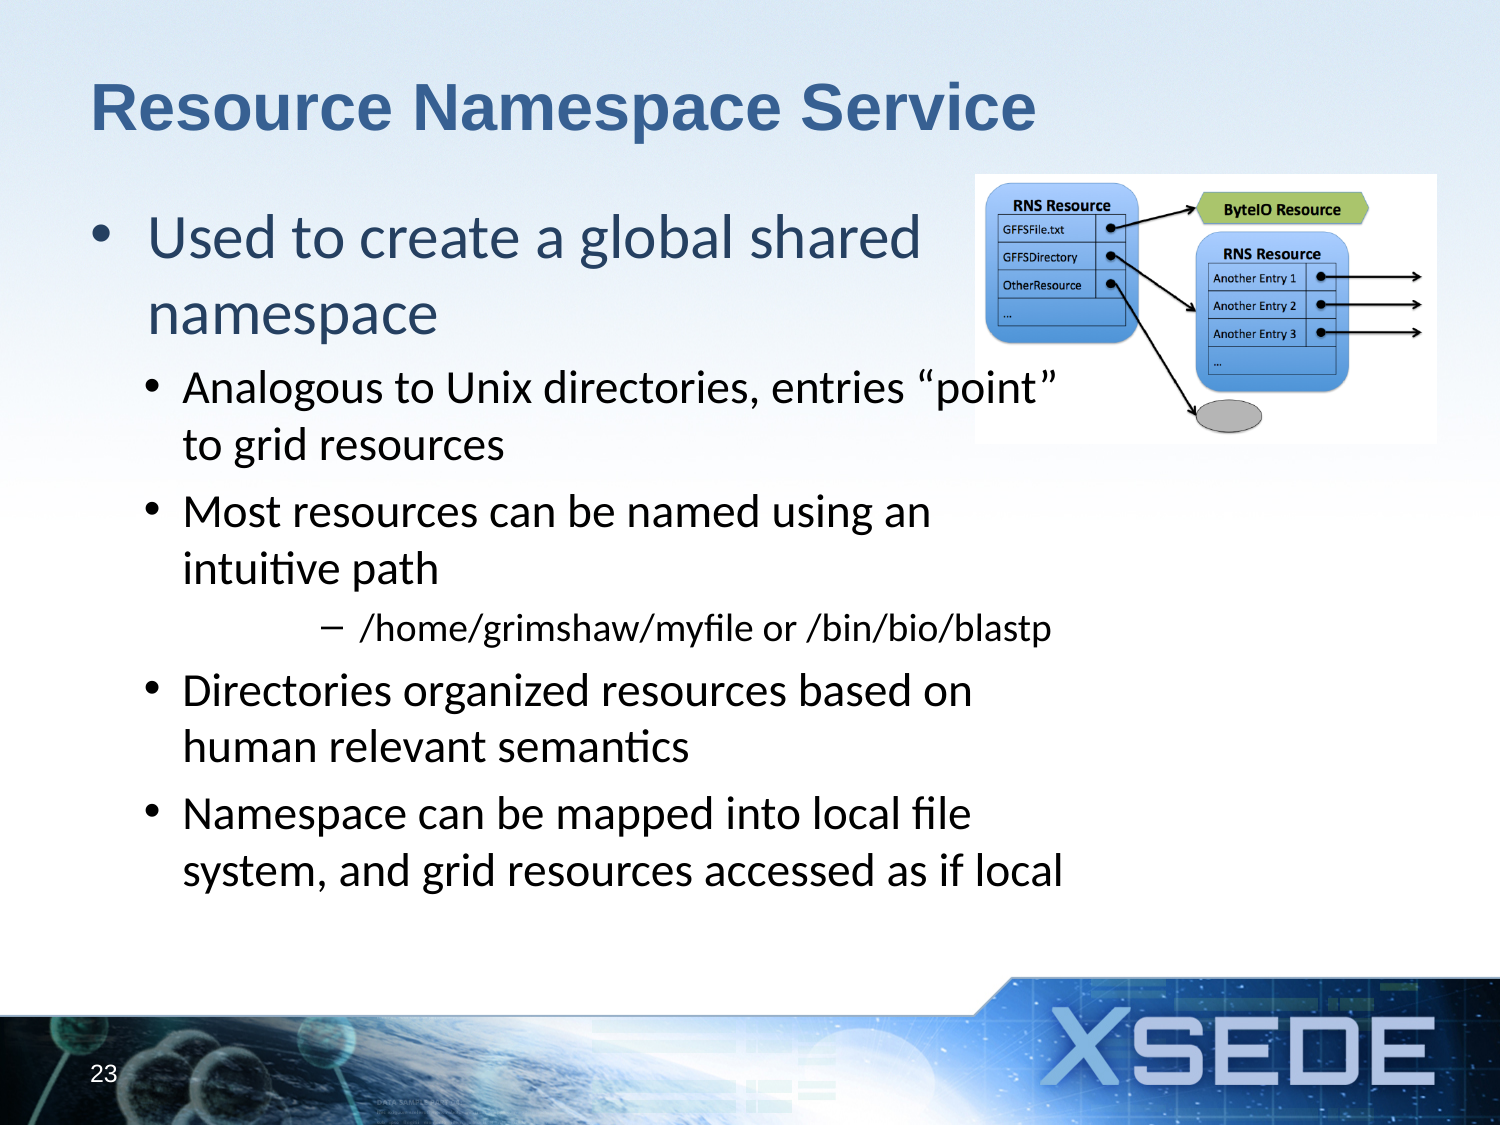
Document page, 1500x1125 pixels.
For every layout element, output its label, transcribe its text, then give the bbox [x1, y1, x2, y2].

title Resource Namespace Service [74, 44, 1426, 163]
picture [0, 0, 1500, 1125]
list Used to create a global shared namespace Analogous to Unix directories, entries “point” to grid resources Most resources can be named using an intuitive path /home/grimshaw/myfile or /bin/bio/blastp Directories organized resources based on human relevant semantics Namespace can be mapped into local file system, and grid resources accessed as if local [74, 187, 1088, 976]
slide_number 23 [75, 1042, 275, 1103]
